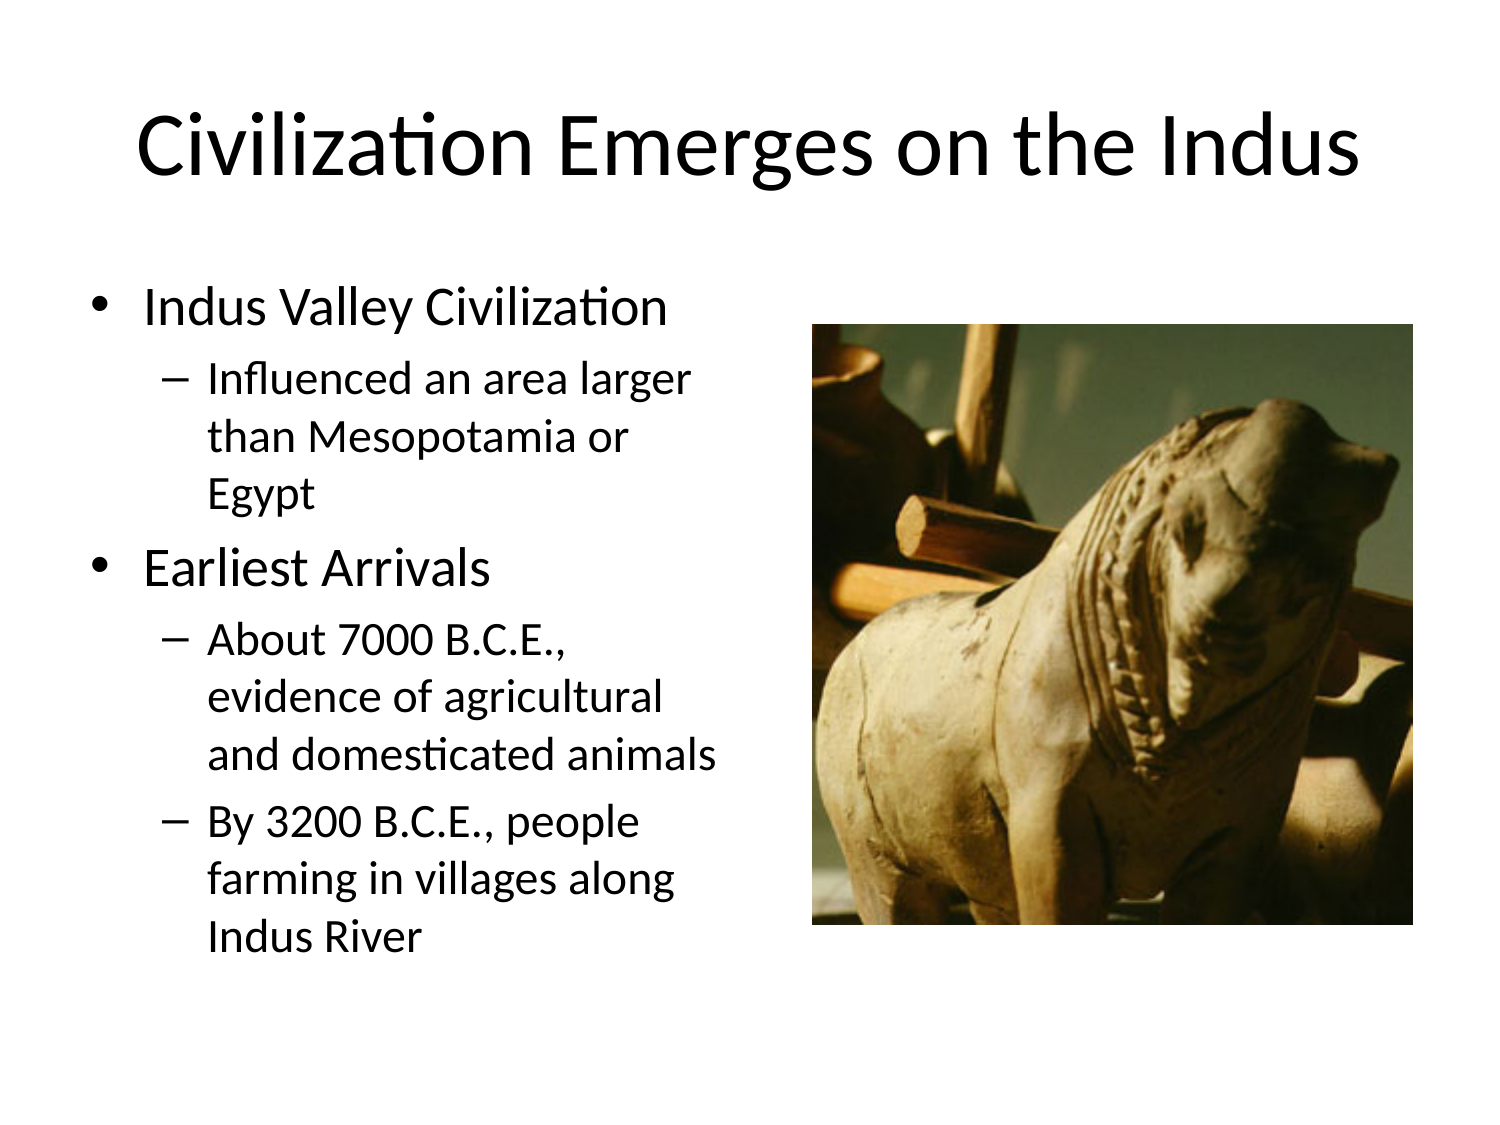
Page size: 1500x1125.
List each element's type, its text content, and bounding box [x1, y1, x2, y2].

list Indus Valley Civilization Influenced an area larger than Mesopotamia or Egypt Earliest Arrivals About 7000 B.C.E., evidence of agricultural and domesticated animals By 3200 B.C.E., people farming in villages along Indus River [75, 262, 738, 1005]
title Civilization Emerges on the Indus [75, 45, 1425, 233]
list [812, 324, 1413, 926]
